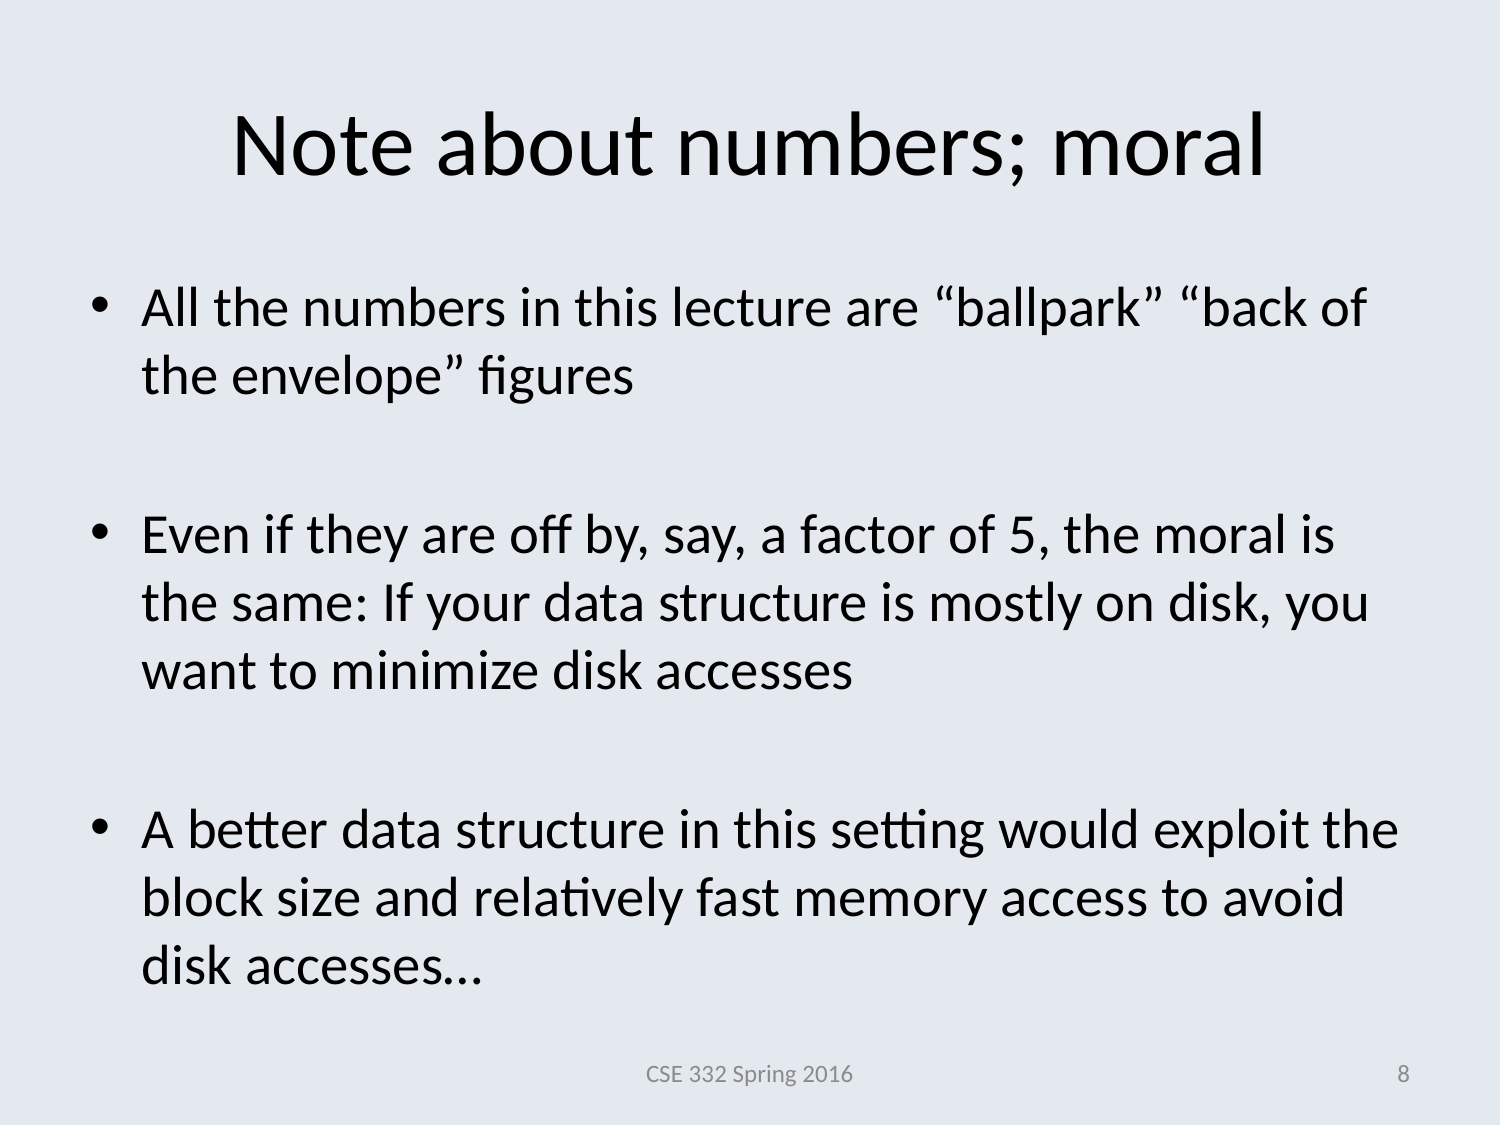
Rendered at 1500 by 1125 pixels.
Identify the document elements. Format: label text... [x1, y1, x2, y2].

footer CSE 332 Spring 2016 [512, 1042, 988, 1103]
title Note about numbers; moral [75, 45, 1425, 233]
slide_number 8 [1074, 1042, 1425, 1103]
list All the numbers in this lecture are “ballpark” “back of the envelope” figures Even if they are off by, say, a factor of 5, the moral is the same: If your data structure is mostly on disk, you want to minimize disk accesses A better data structure in this setting would exploit the block size and relatively fast memory access to avoid disk accesses… [75, 262, 1425, 1005]
